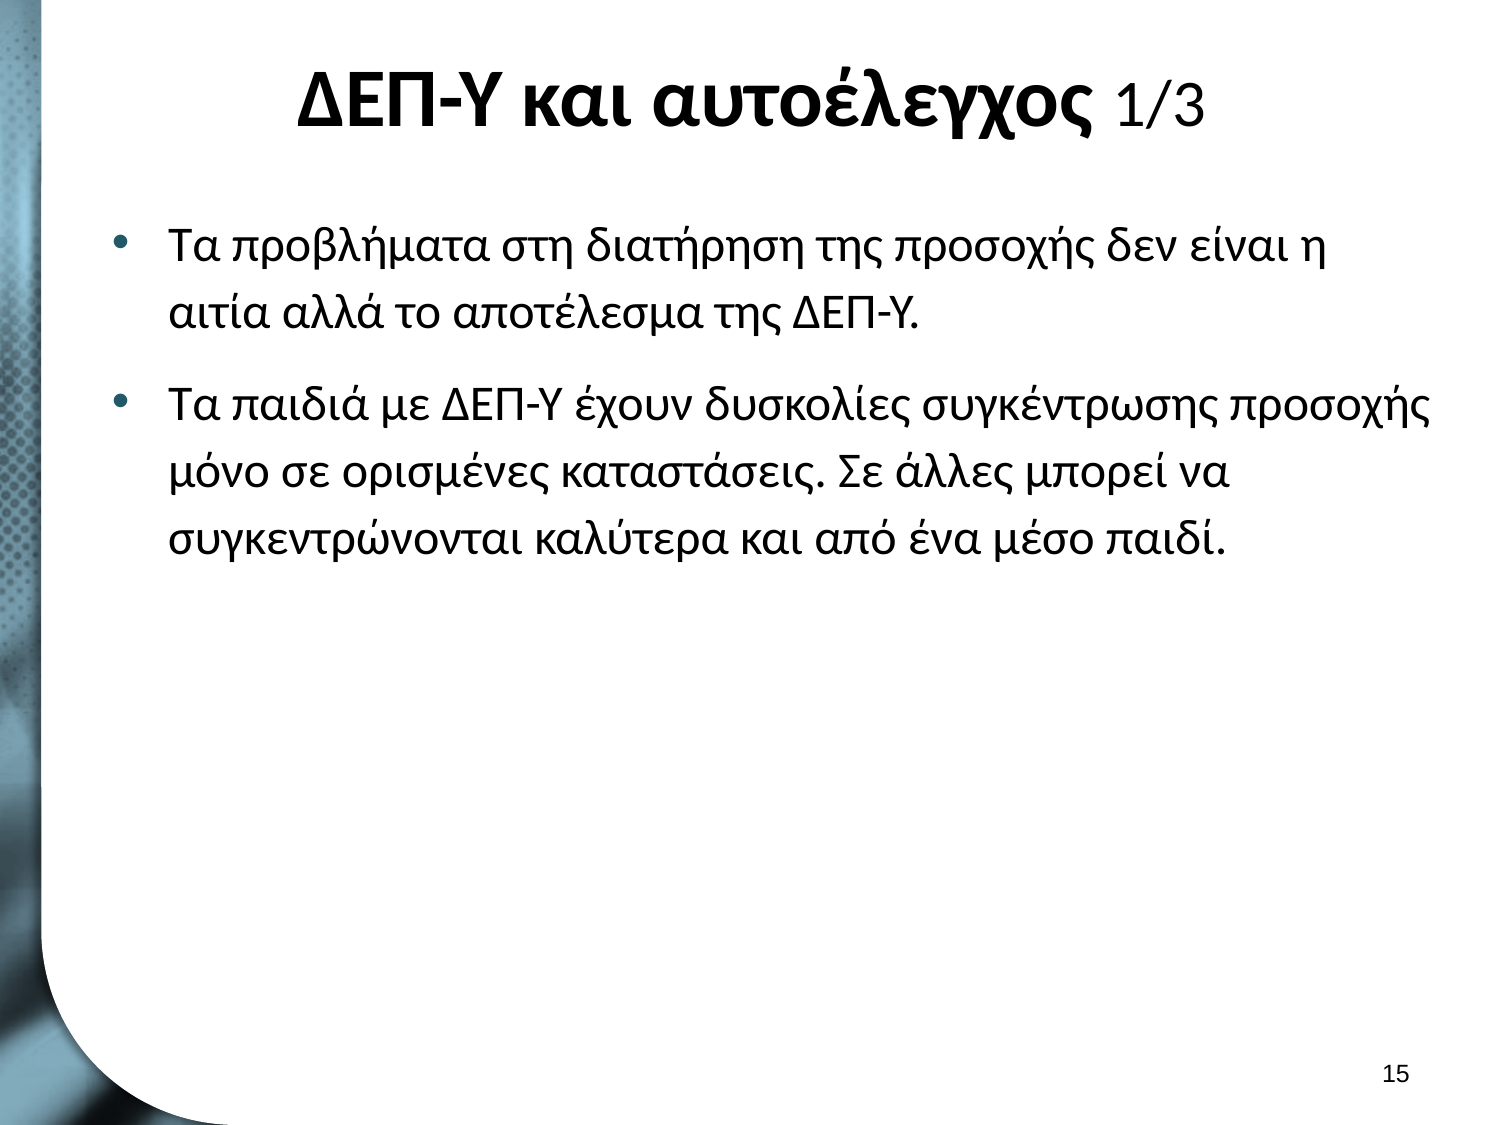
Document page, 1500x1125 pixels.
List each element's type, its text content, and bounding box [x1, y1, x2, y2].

title ΔΕΠ-Υ και αυτοέλεγχος 1/3 [76, 19, 1427, 169]
list Τα προβλήματα στη διατήρηση της προσοχής δεν είναι η αιτία αλλά το αποτέλεσμα της ΔΕΠ-Υ. Τα παιδιά με ΔΕΠ-Υ έχουν δυσκολίες συγκέντρωσης προσοχής μόνο σε ορισμένες καταστάσεις. Σε άλλες μπορεί να συγκεντρώνονται καλύτερα και από ένα μέσο παιδί. [96, 196, 1447, 1024]
slide_number 14 [1074, 1042, 1425, 1103]
